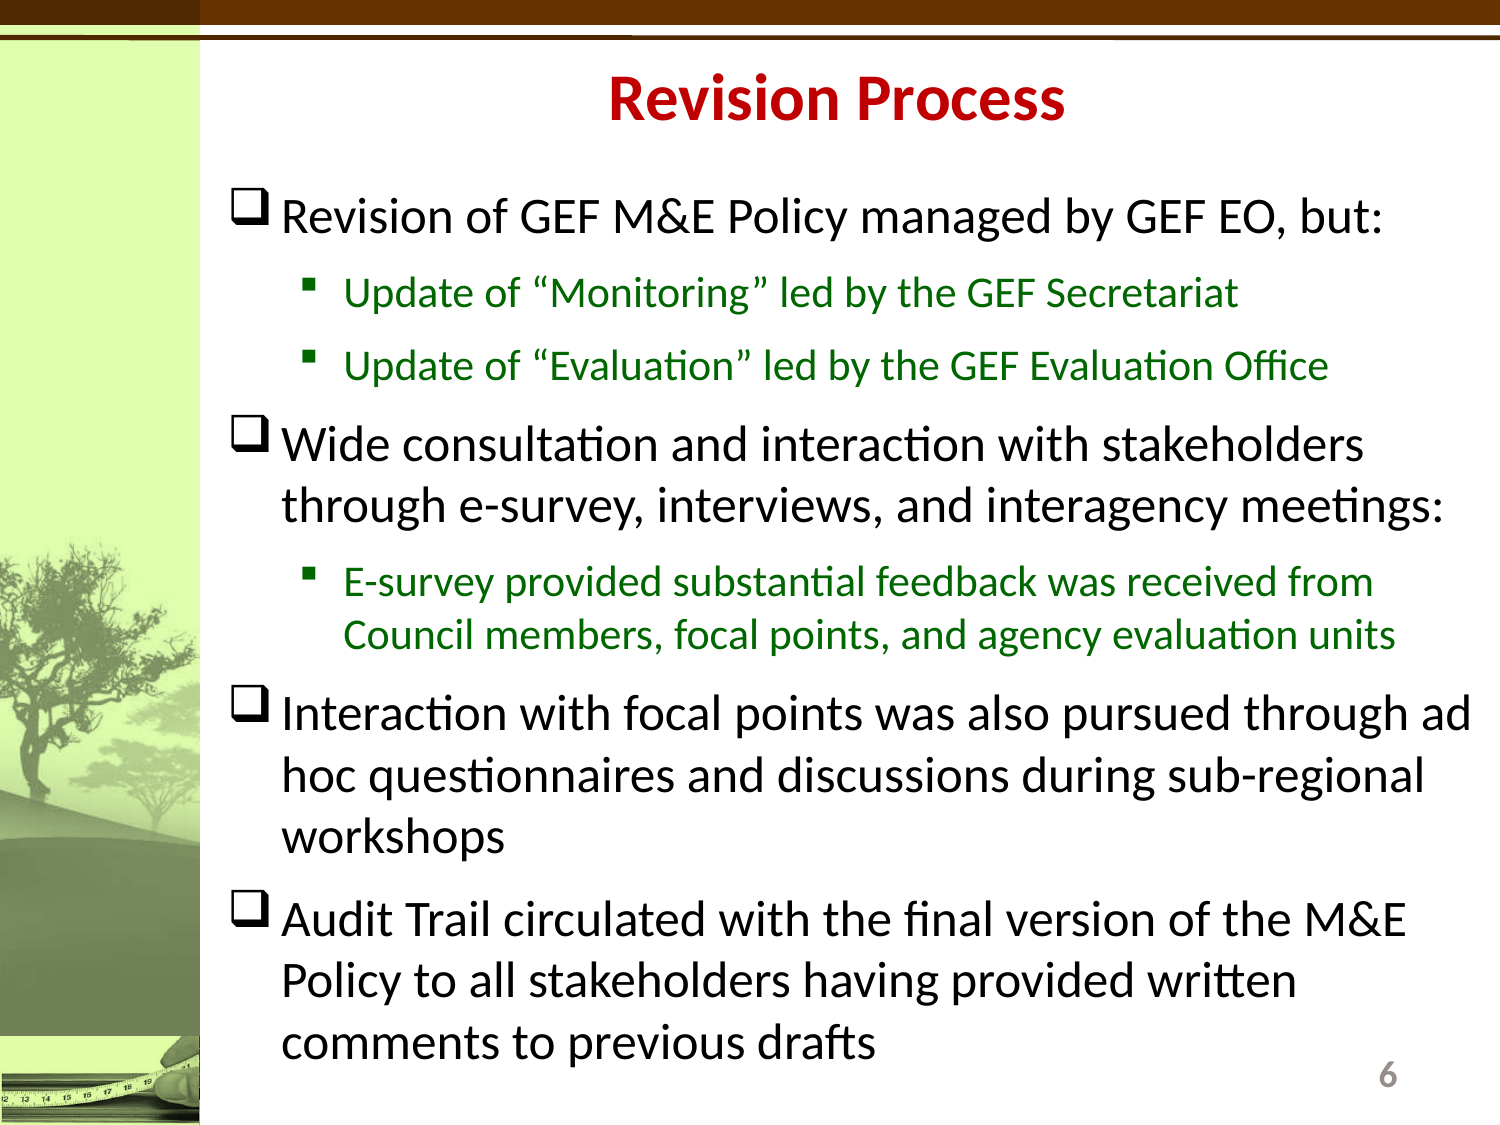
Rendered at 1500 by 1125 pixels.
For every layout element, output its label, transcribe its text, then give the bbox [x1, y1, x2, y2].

title Revision Process [199, 0, 1476, 188]
picture [0, 1036, 200, 1125]
list Revision of GEF M&E Policy managed by GEF EO, but: Update of “Monitoring” led by the GEF Secretariat Update of “Evaluation” led by the GEF Evaluation Office Wide consultation and interaction with stakeholders through e-survey, interviews, and interagency meetings: E-survey provided substantial feedback was received from Council members, focal points, and agency evaluation units Interaction with focal points was also pursued through ad hoc questionnaires and discussions during sub-regional workshops Audit Trail circulated with the final version of the M&E Policy to all stakeholders having provided written comments to previous drafts [212, 174, 1500, 1088]
slide_number 6 [1074, 1042, 1413, 1103]
